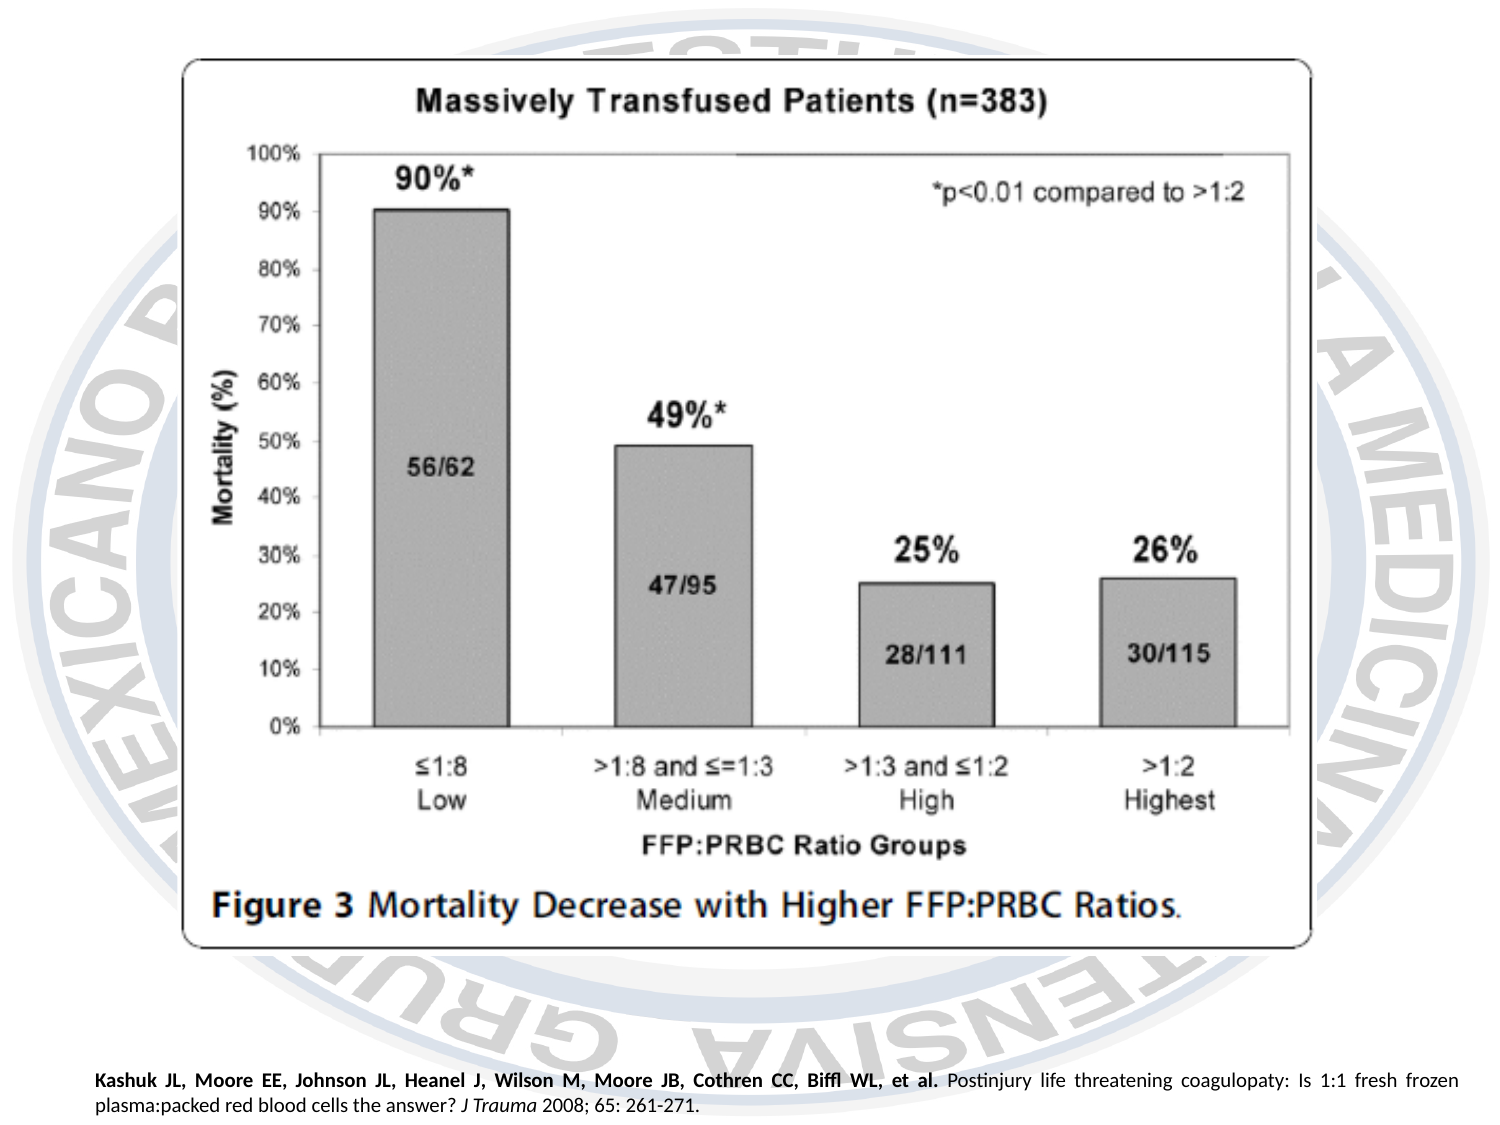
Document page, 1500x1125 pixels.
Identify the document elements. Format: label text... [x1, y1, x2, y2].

picture [177, 55, 1318, 956]
text_box Kashuk JL, Moore EE, Johnson JL, Heanel J, Wilson M, Moore JB, Cothren CC, Biffl WL, et al. Postinjury life threatening coagulopaty: Is 1:1 fresh frozen plasma:packed red blood cells the answer? J Trauma 2008; 65: 261-271. [80, 1059, 1474, 1125]
